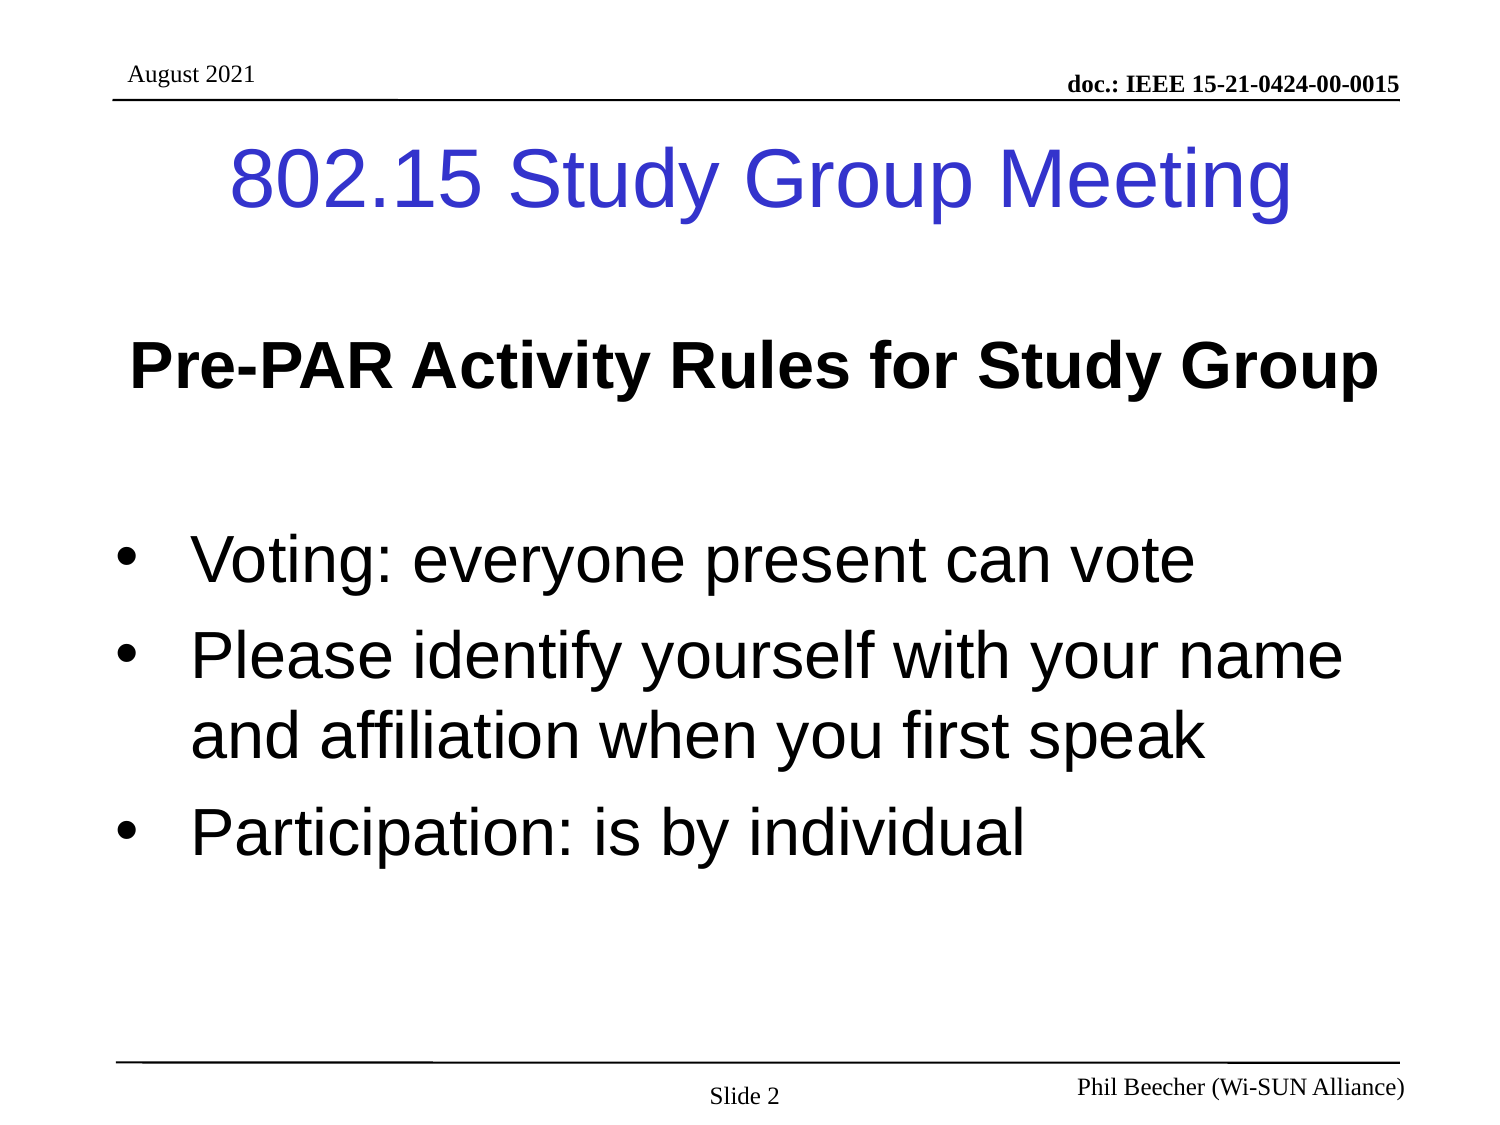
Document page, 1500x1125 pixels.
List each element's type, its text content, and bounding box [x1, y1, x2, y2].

list Pre-PAR Activity Rules for Study Group Voting: everyone present can vote Please identify yourself with your name and affiliation when you first speak Participation: is by individual [100, 314, 1412, 1024]
slide_number Slide 2 [690, 1075, 799, 1115]
title 802.15 Study Group Meeting [125, 112, 1399, 237]
